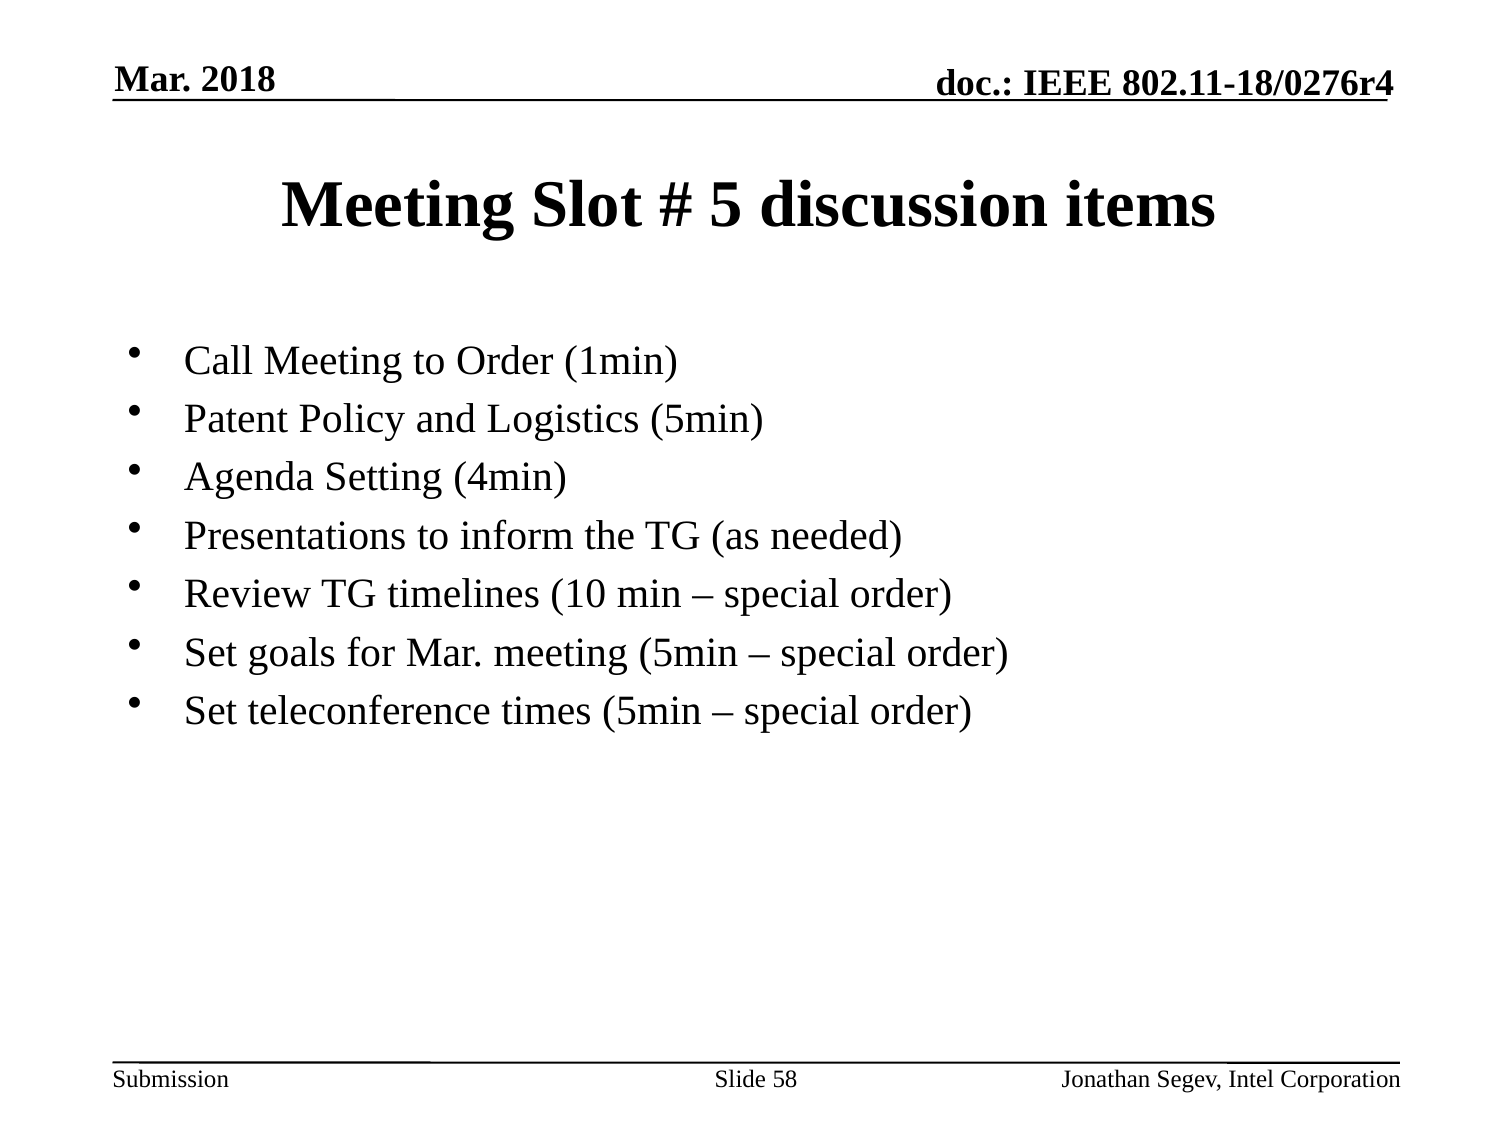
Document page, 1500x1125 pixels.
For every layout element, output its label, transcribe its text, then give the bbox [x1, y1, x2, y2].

list Call Meeting to Order (1min) Patent Policy and Logistics (5min) Agenda Setting (4min) Presentations to inform the TG (as needed) Review TG timelines (10 min – special order) Set goals for Mar. meeting (5min – special order) Set teleconference times (5min – special order) [112, 324, 1388, 1000]
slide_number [114, 54, 423, 100]
footer Jonathan Segev, Intel Corporation [878, 1061, 1402, 1093]
title Meeting Slot # 5 discussion items [112, 112, 1388, 288]
slide_number Slide 58 [712, 1061, 800, 1123]
